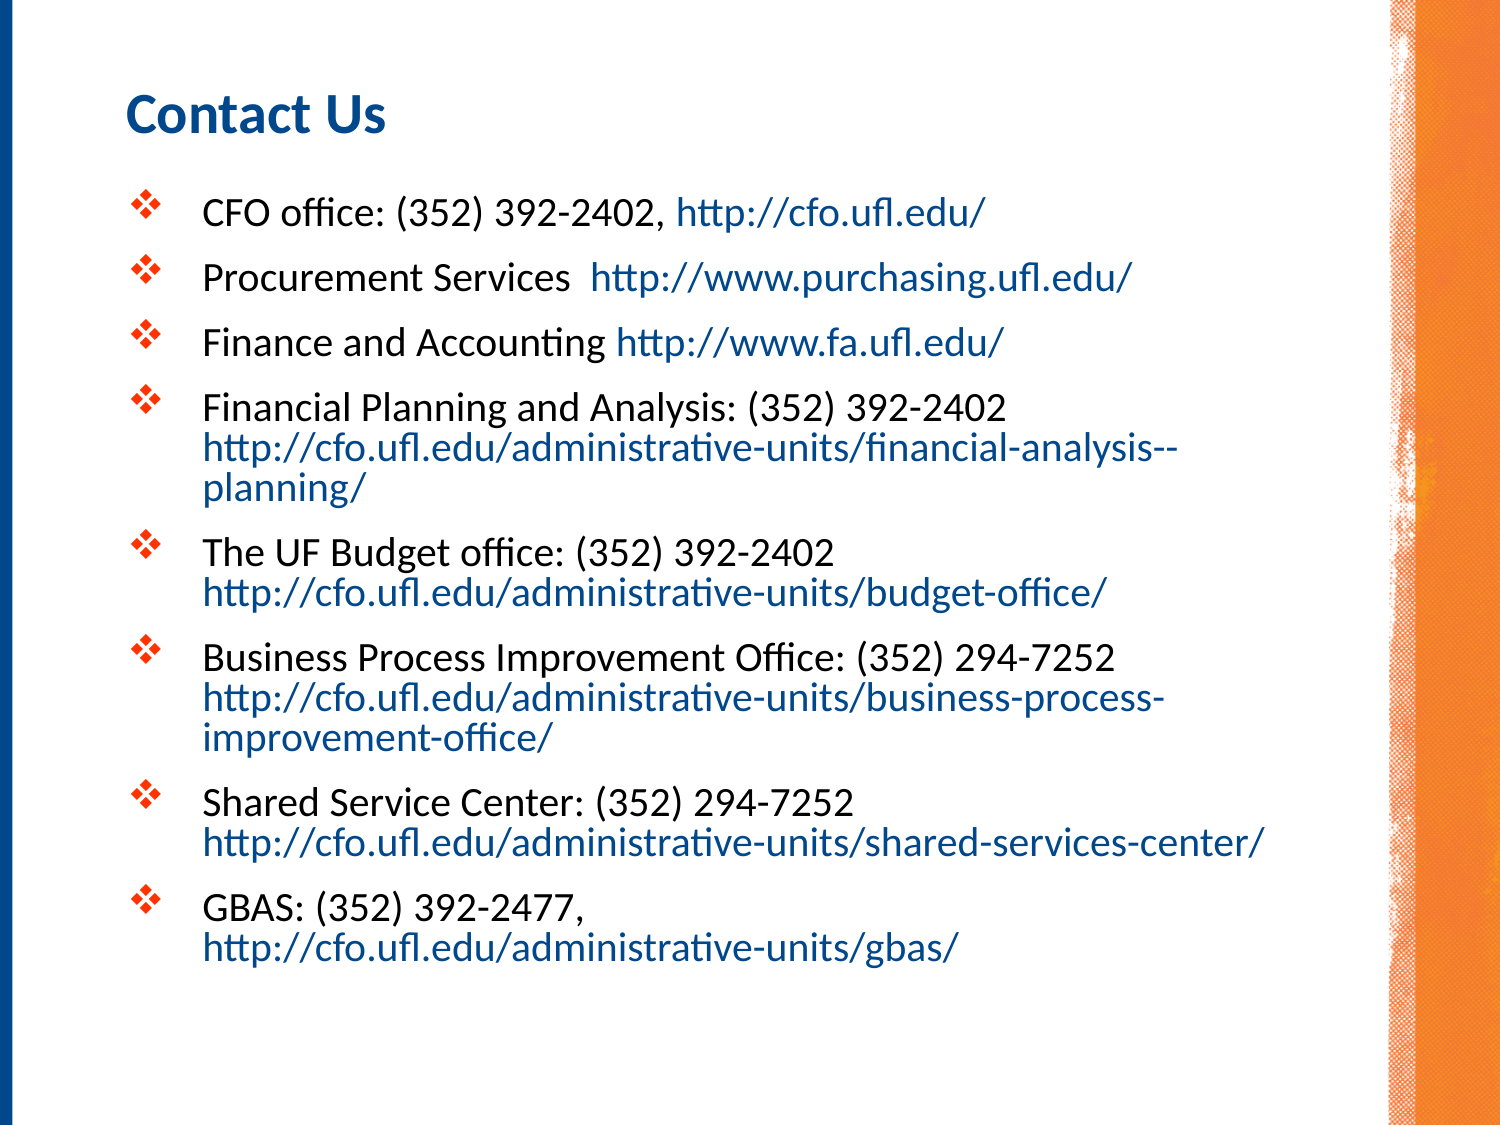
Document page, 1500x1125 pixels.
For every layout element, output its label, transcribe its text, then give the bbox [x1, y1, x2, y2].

list CFO office: (352) 392-2402, http://cfo.ufl.edu/ Procurement Services http://www.purchasing.ufl.edu/ Finance and Accounting http://www.fa.ufl.edu/ Financial Planning and Analysis: (352) 392-2402 http://cfo.ufl.edu/administrative-units/financial-analysis--planning/ The UF Budget office: (352) 392-2402 http://cfo.ufl.edu/administrative-units/budget-office/ Business Process Improvement Office: (352) 294-7252 http://cfo.ufl.edu/administrative-units/business-process-improvement-office/ Shared Service Center: (352) 294-7252 http://cfo.ufl.edu/administrative-units/shared-services-center/ GBAS: (352) 392-2477, http://cfo.ufl.edu/administrative-units/gbas/ [37, 187, 1300, 913]
text_box Contact Us [111, 62, 402, 153]
